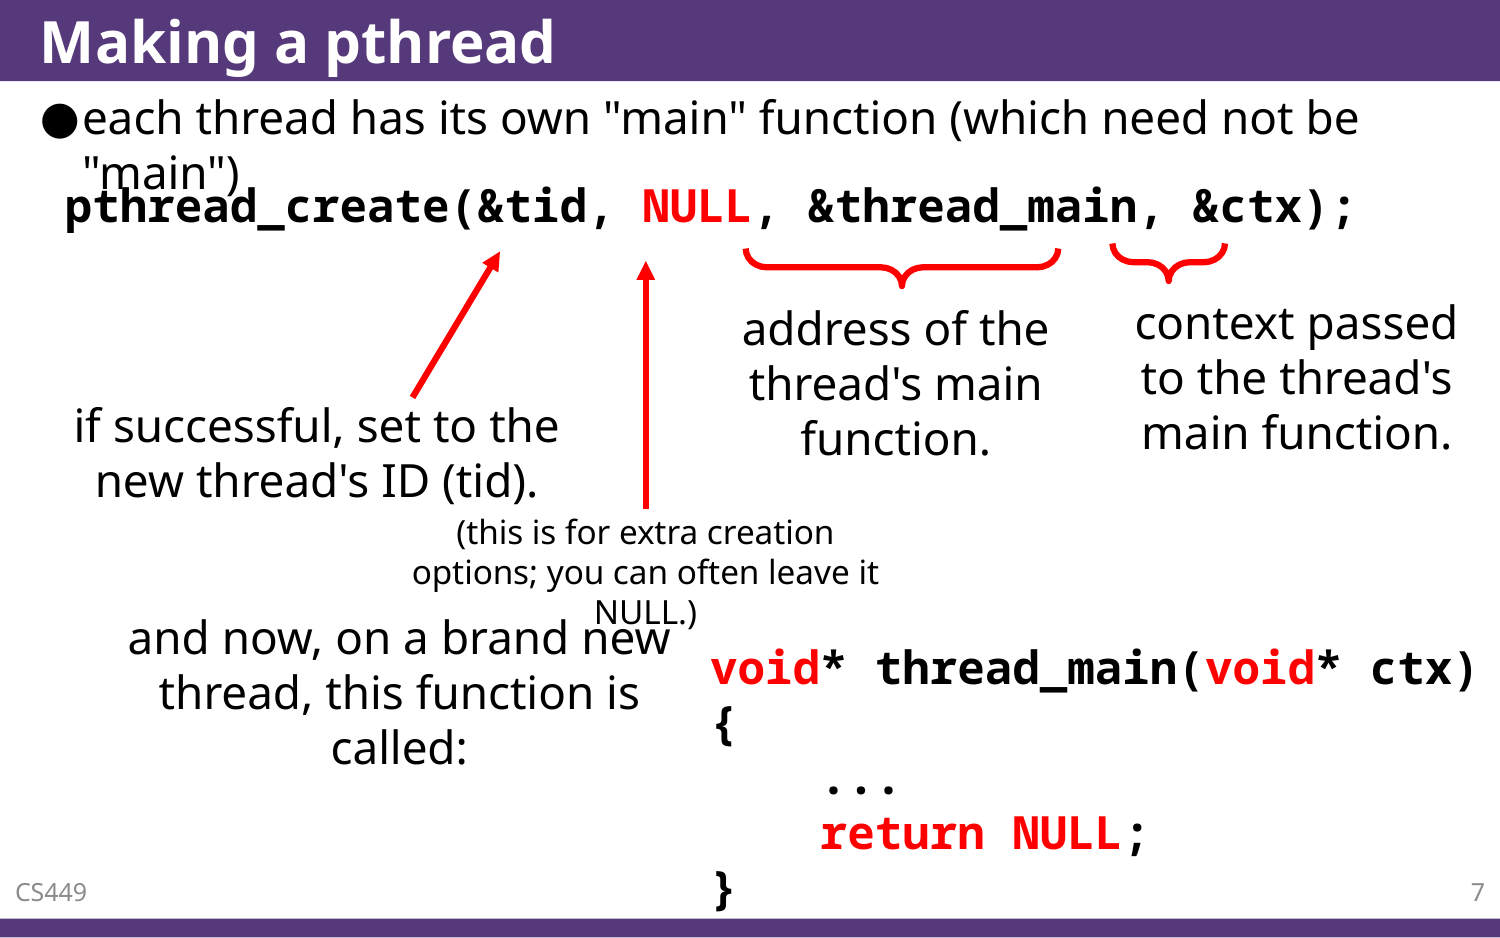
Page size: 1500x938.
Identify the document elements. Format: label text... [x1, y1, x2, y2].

list each thread has its own "main" function (which need not be "main") [24, 81, 1500, 163]
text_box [1112, 243, 1482, 469]
text_box and now, on a brand new thread, this function is called: [75, 601, 724, 781]
text_box pthread_create(&tid, NULL, &thread_main, &ctx); [50, 169, 1450, 239]
footer CS449 [0, 868, 200, 919]
title Making a pthread [24, 0, 1500, 81]
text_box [47, 251, 586, 516]
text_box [376, 260, 915, 601]
text_box void* thread_main(void* ctx) { ... return NULL; } [695, 631, 1500, 922]
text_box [703, 248, 1088, 474]
